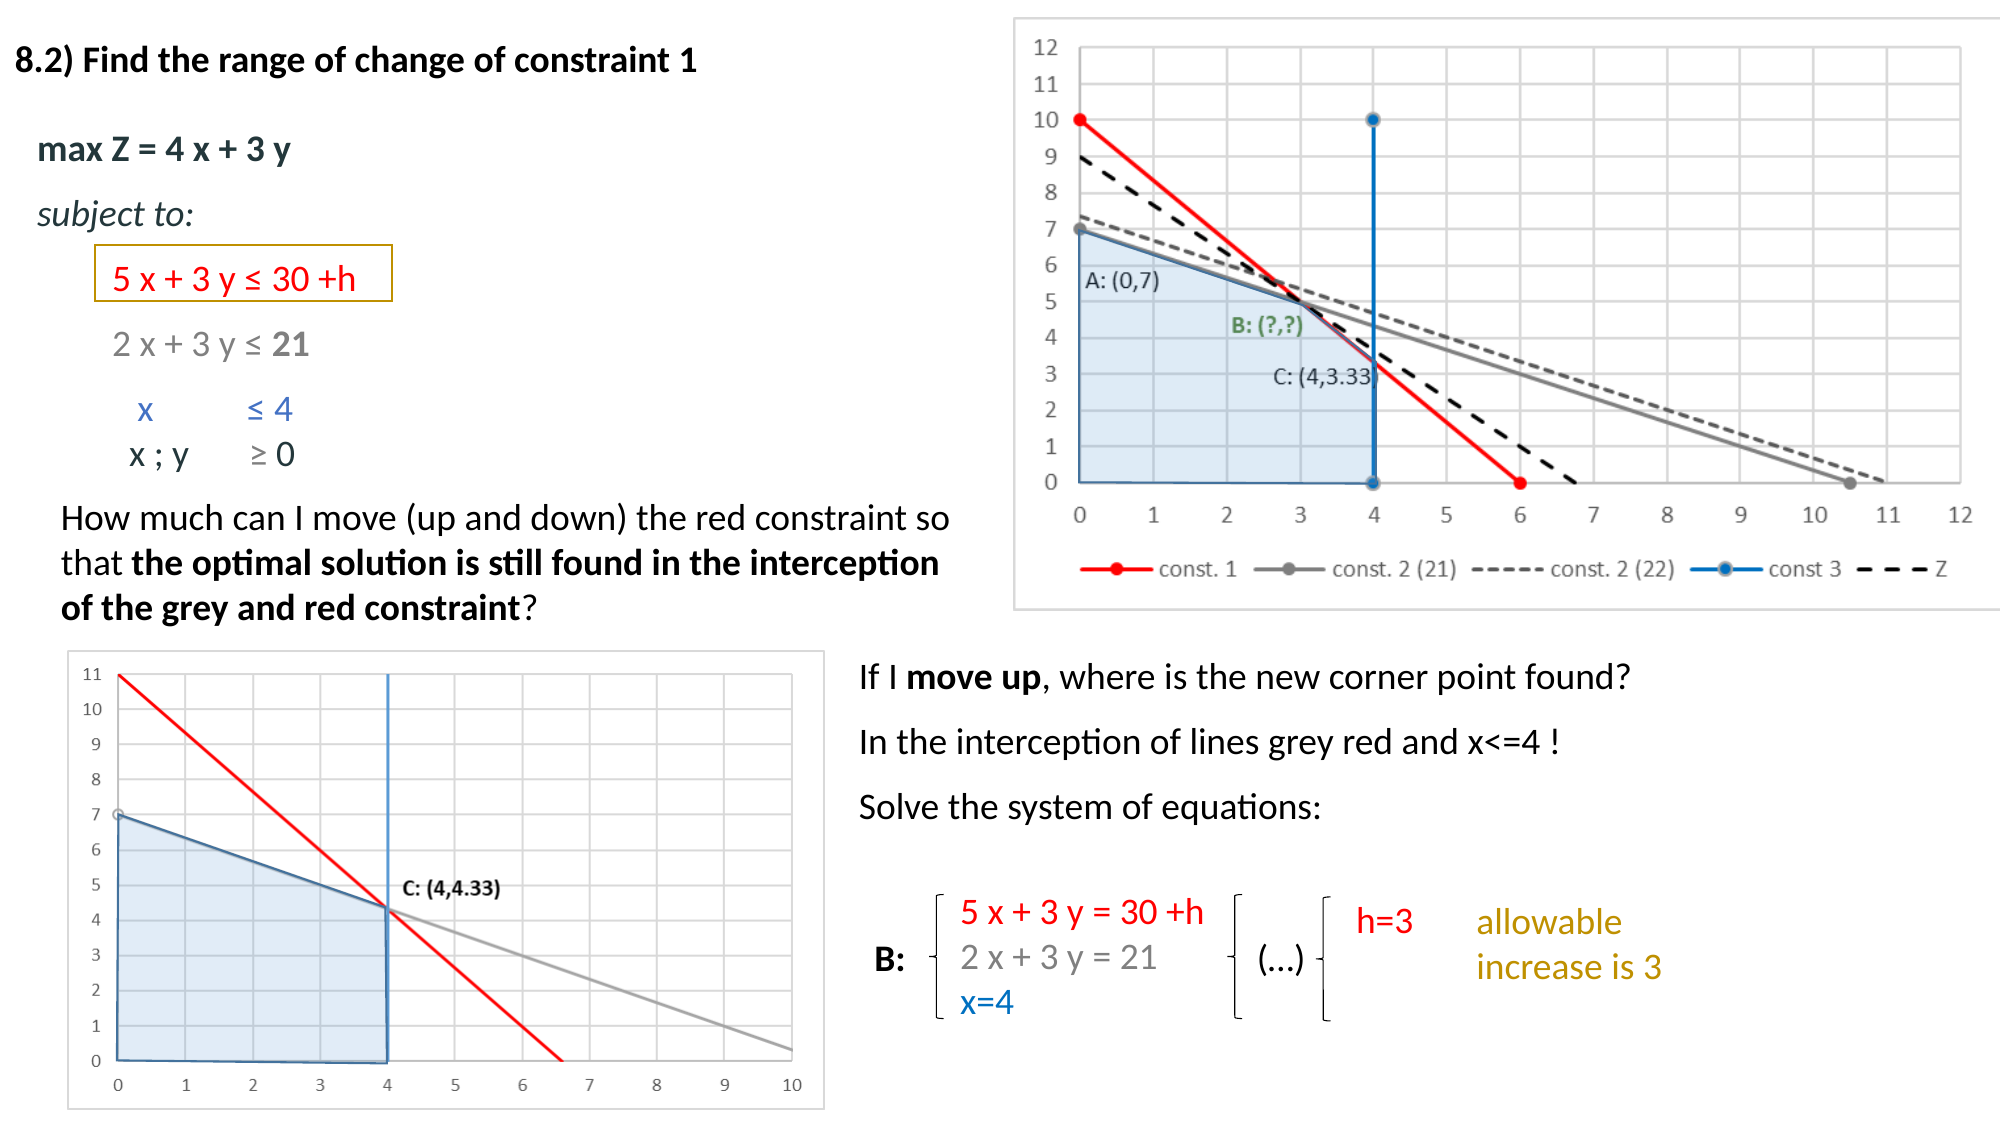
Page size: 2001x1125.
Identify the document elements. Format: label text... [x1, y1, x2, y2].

text_box How much can I move (up and down) the red constraint so that the optimal solution is still found in the interception of the grey and red constraint? [46, 485, 967, 636]
text_box (…) [1242, 926, 1322, 987]
text_box allowable increase is 3 [1461, 889, 1709, 995]
text_box [1315, 896, 1331, 1022]
text_box [929, 893, 944, 1020]
text_box 8.2) Find the range of change of constraint 1 [0, 27, 1013, 88]
text_box B: [859, 926, 935, 987]
text_box 5 x + 3 y = 30 +h 2 x + 3 y = 21 x=4 [945, 880, 1280, 1030]
picture [67, 650, 825, 1110]
text_box max Z = 4 x + 3 y subject to: 5 x + 3 y ≤ 30 +h 2 x + 3 y ≤ 21 x ≤ 4 x ; y ≥ 0 [22, 116, 398, 482]
text_box [1227, 893, 1243, 1020]
text_box [94, 244, 393, 302]
picture [1013, 17, 2000, 611]
text_box h=3 [1341, 888, 1676, 949]
text_box If I move up, where is the new corner point found? In the interception of lines grey red and x<=4 ! Solve the system of equations: [843, 644, 1757, 835]
